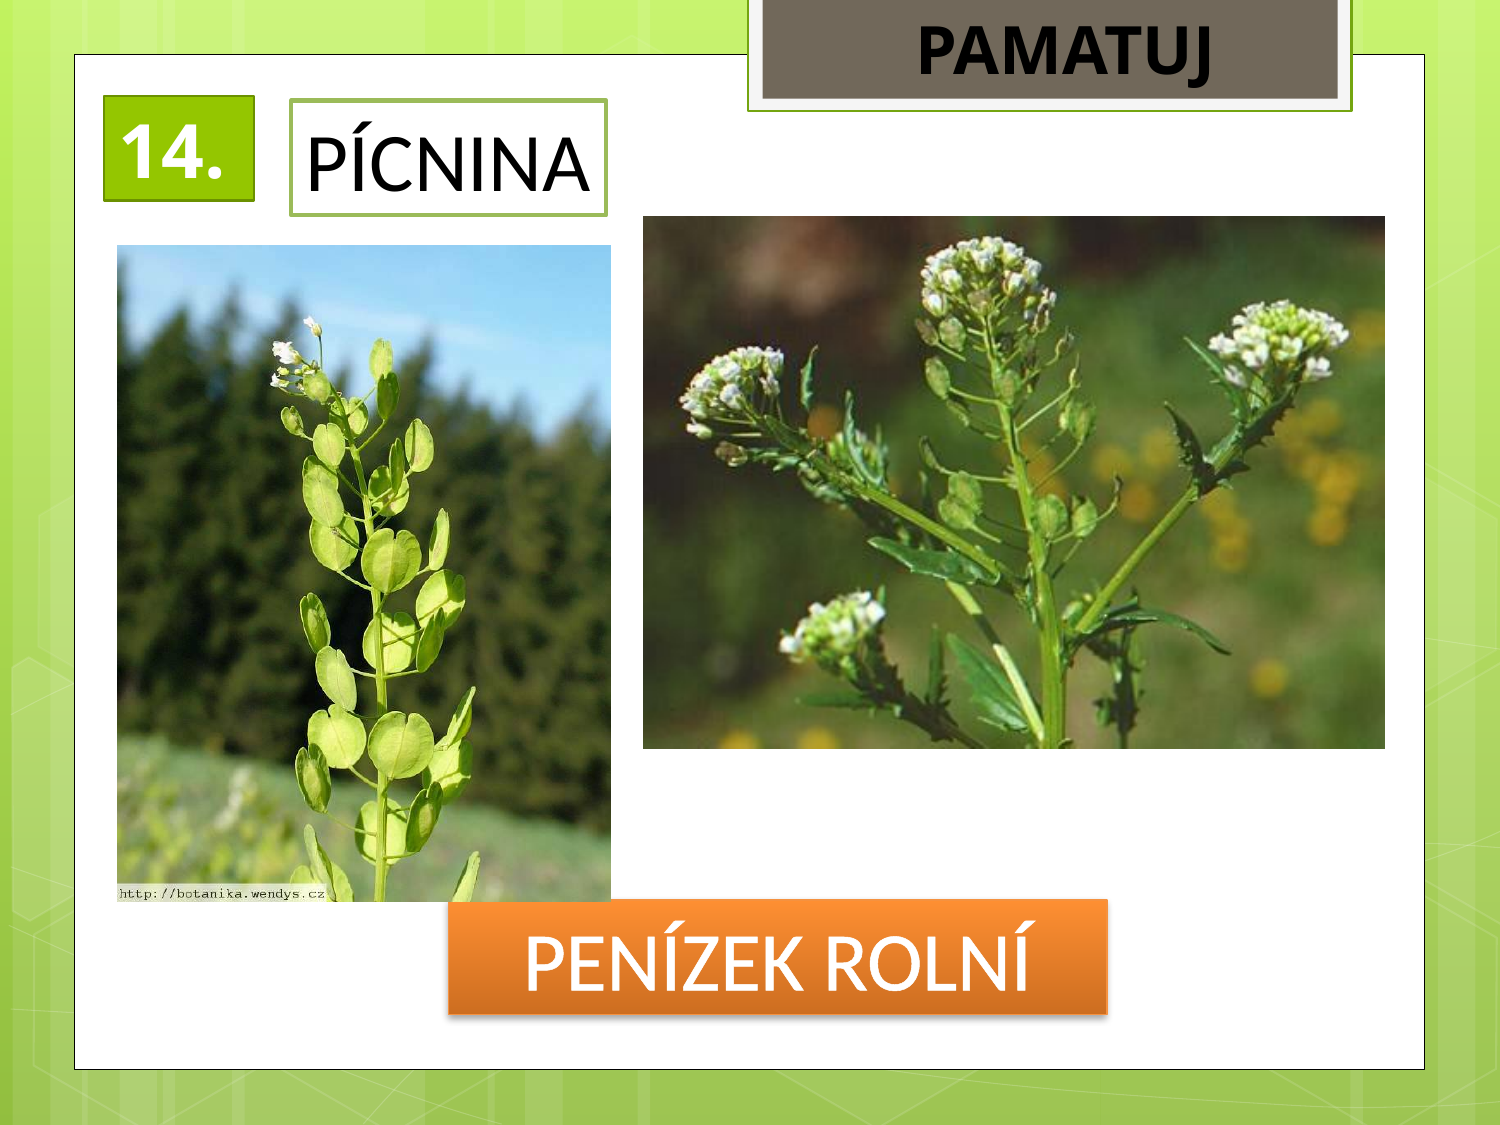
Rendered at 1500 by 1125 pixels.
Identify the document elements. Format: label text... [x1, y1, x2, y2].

picture [117, 245, 611, 902]
text_box 14. [103, 95, 254, 201]
picture [643, 216, 1385, 749]
text_box PENÍZEK ROLNÍ [448, 899, 1108, 1015]
text_box PÍCNINA [289, 98, 608, 217]
text_box PAMATUJ [900, 0, 1231, 95]
